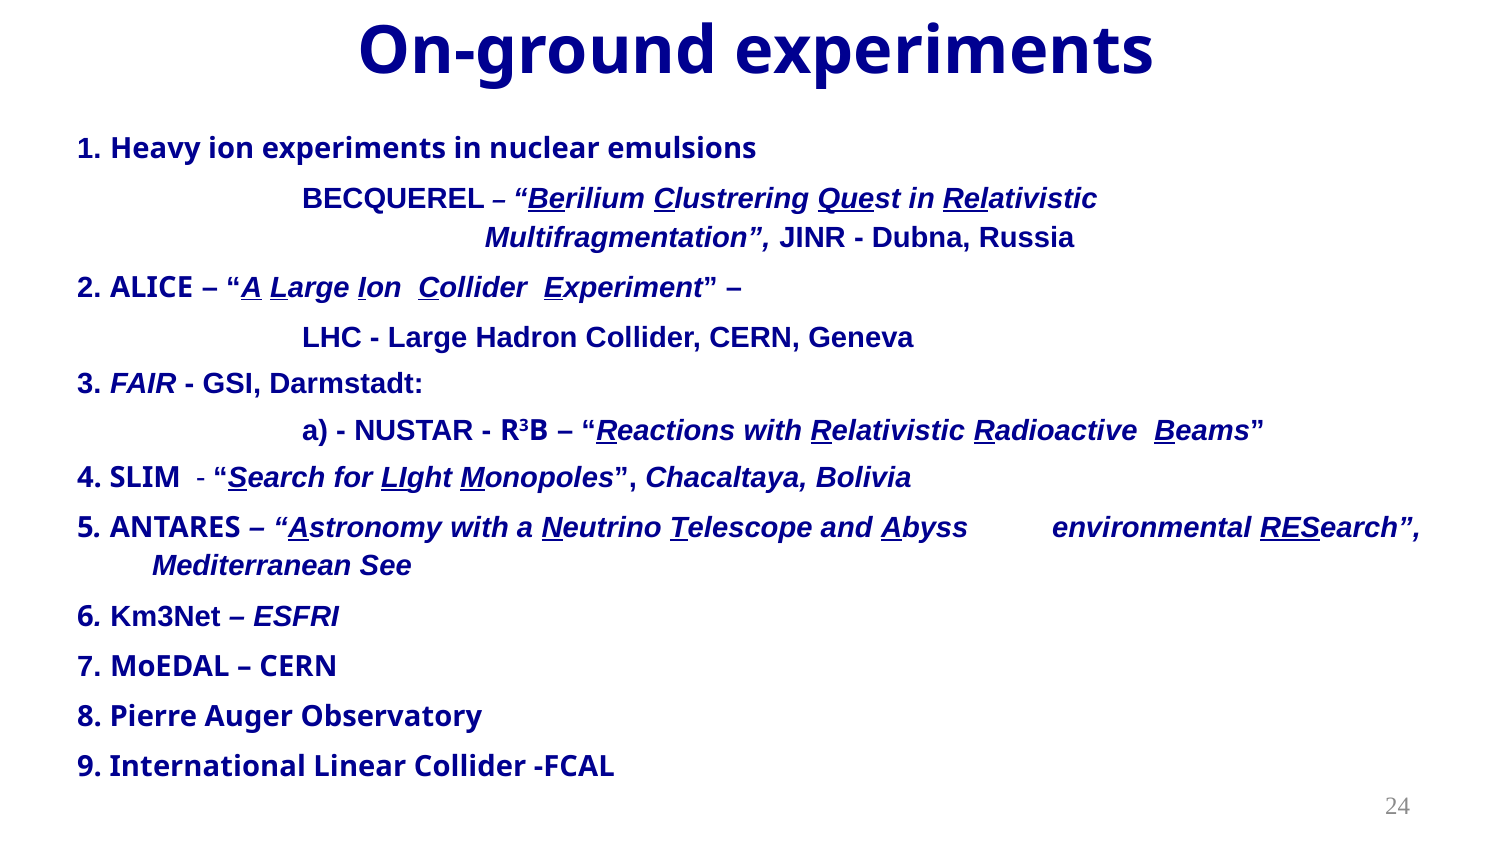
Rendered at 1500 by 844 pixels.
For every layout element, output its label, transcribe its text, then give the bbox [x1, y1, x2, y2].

text_box On-ground experiments [237, 0, 1275, 95]
text_box 1. Heavy ion experiments in nuclear emulsions BECQUEREL – “Berilium Clustrering Quest in Relativistic Multifragmentation”, JINR - Dubna, Russia 2. ALICE – “A Large Ion Collider Experiment” – LHC - Large Hadron Collider, CERN, Geneva 3. FAIR - GSI, Darmstadt: a) - NUSTAR - R3B – “Reactions with Relativistic Radioactive Beams” 4. SLIM - “Search for LIght Monopoles”, Chacaltaya, Bolivia 5. ANTARES – “Astronomy with a Neutrino Telescope and Abyss environmental RESearch”, Mediterranean See 6. Km3Net – ESFRI 7. MoEDAL – CERN 8. Pierre Auger Observatory 9. International Linear Collider -FCAL [62, 118, 1500, 790]
slide_number 24 [1074, 790, 1425, 827]
